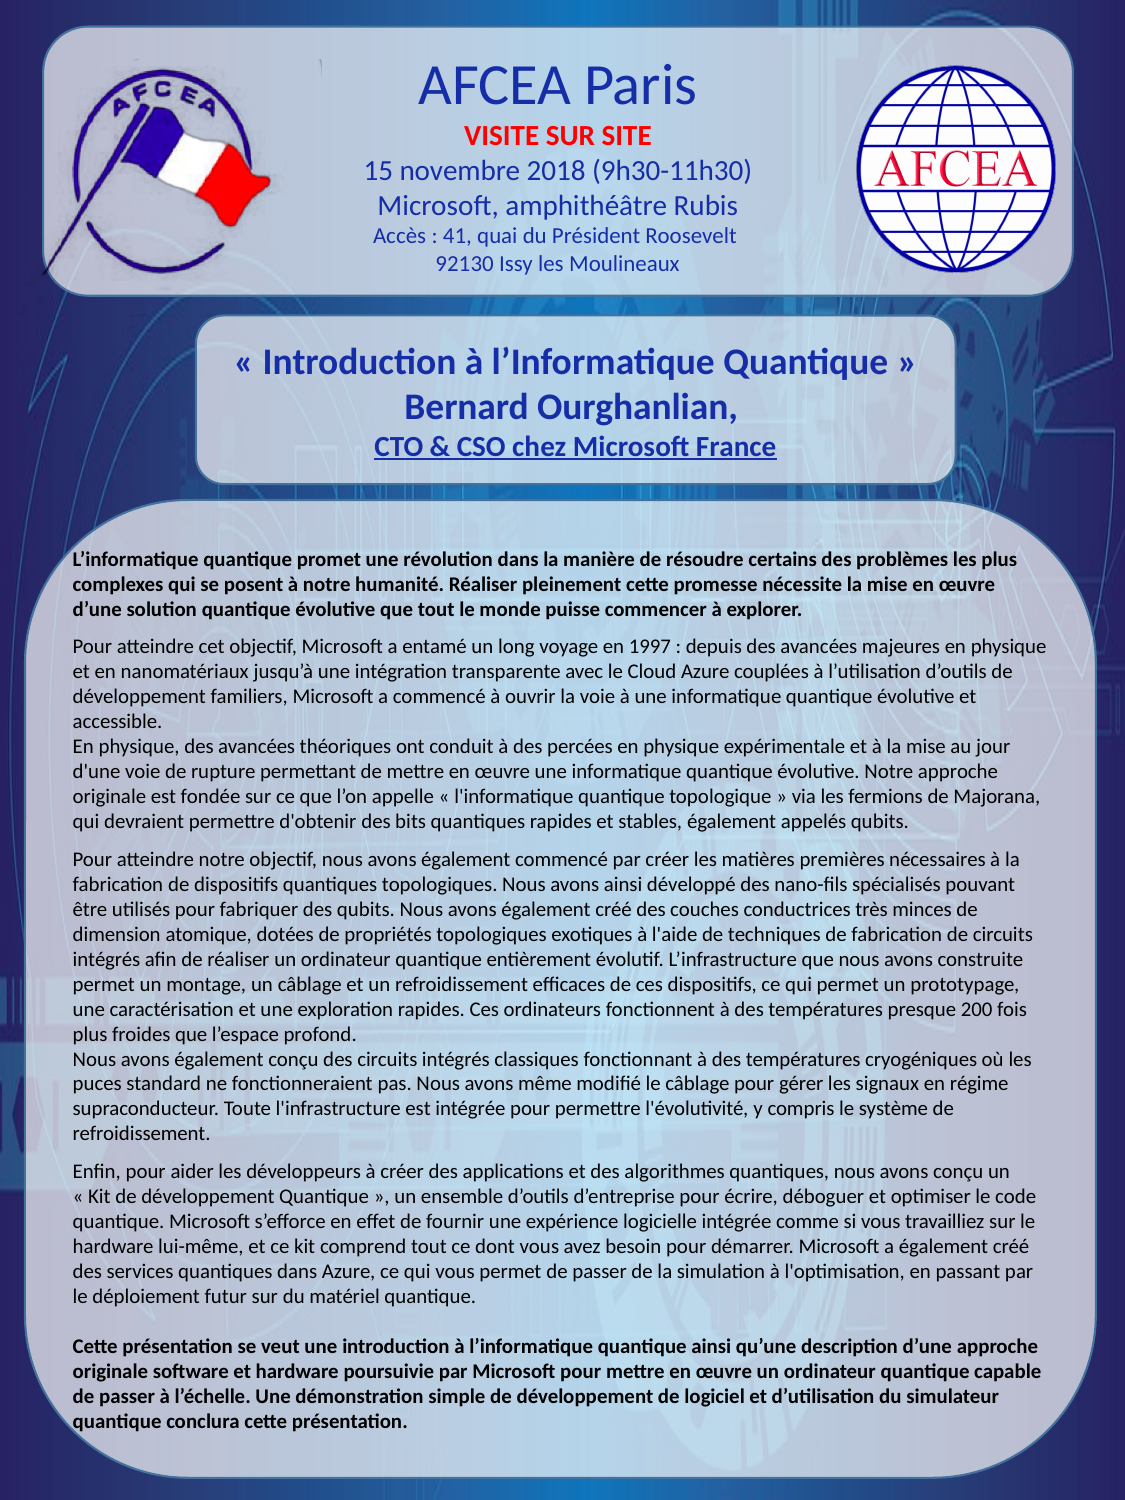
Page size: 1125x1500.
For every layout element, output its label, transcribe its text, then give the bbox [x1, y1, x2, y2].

text_box L’informatique quantique promet une révolution dans la manière de résoudre certains des problèmes les plus complexes qui se posent à notre humanité. Réaliser pleinement cette promesse nécessite la mise en œuvre d’une solution quantique évolutive que tout le monde puisse commencer à explorer. Pour atteindre cet objectif, Microsoft a entamé un long voyage en 1997 : depuis des avancées majeures en physique et en nanomatériaux jusqu’à une intégration transparente avec le Cloud Azure couplées à l’utilisation d’outils de développement familiers, Microsoft a commencé à ouvrir la voie à une informatique quantique évolutive et accessible. En physique, des avancées théoriques ont conduit à des percées en physique expérimentale et à la mise au jour d'une voie de rupture permettant de mettre en œuvre une informatique quantique évolutive. Notre approche originale est fondée sur ce que l’on appelle « l'informatique quantique topologique » via les fermions de Majorana, qui devraient permettre d'obtenir des bits quantiques rapides et stables, également appelés qubits. Pour atteindre notre objectif, nous avons également commencé par créer les matières premières nécessaires à la fabrication de dispositifs quantiques topologiques. Nous avons ainsi développé des nano-fils spécialisés pouvant être utilisés pour fabriquer des qubits. Nous avons également créé des couches conductrices très minces de dimension atomique, dotées de propriétés topologiques exotiques à l'aide de techniques de fabrication de circuits intégrés afin de réaliser un ordinateur quantique entièrement évolutif. L’infrastructure que nous avons construite permet un montage, un câblage et un refroidissement efficaces de ces dispositifs, ce qui permet un prototypage, une caractérisation et une exploration rapides. Ces ordinateurs fonctionnent à des températures presque 200 fois plus froides que l’espace profond. Nous avons également conçu des circuits intégrés classiques fonctionnant à des températures cryogéniques où les puces standard ne fonctionneraient pas. Nous avons même modifié le câblage pour gérer les signaux en régime supraconducteur. Toute l'infrastructure est intégrée pour permettre l'évolutivité, y compris le système de refroidissement. Enfin, pour aider les développeurs à créer des applications et des algorithmes quantiques, nous avons conçu un « Kit de développement Quantique », un ensemble d’outils d’entreprise pour écrire, déboguer et optimiser le code quantique. Microsoft s’efforce en effet de fournir une expérience logicielle intégrée comme si vous travailliez sur le hardware lui-même, et ce kit comprend tout ce dont vous avez besoin pour démarrer. Microsoft a également créé des services quantiques dans Azure, ce qui vous permet de passer de la simulation à l'optimisation, en passant par le déploiement futur sur du matériel quantique. Cette présentation se veut une introduction à l’informatique quantique ainsi qu’une description d’une approche originale software et hardware poursuivie par Microsoft pour mettre en œuvre un ordinateur quantique capable de passer à l’échelle. Une démonstration simple de développement de logiciel et d’utilisation du simulateur quantique conclura cette présentation. [23, 498, 1097, 1479]
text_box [0, 26, 1073, 317]
text_box « Introduction à l’Informatique Quantique » Bernard Ourghanlian, CTO & CSO chez Microsoft France [194, 317, 957, 486]
picture [0, 0, 1125, 1500]
